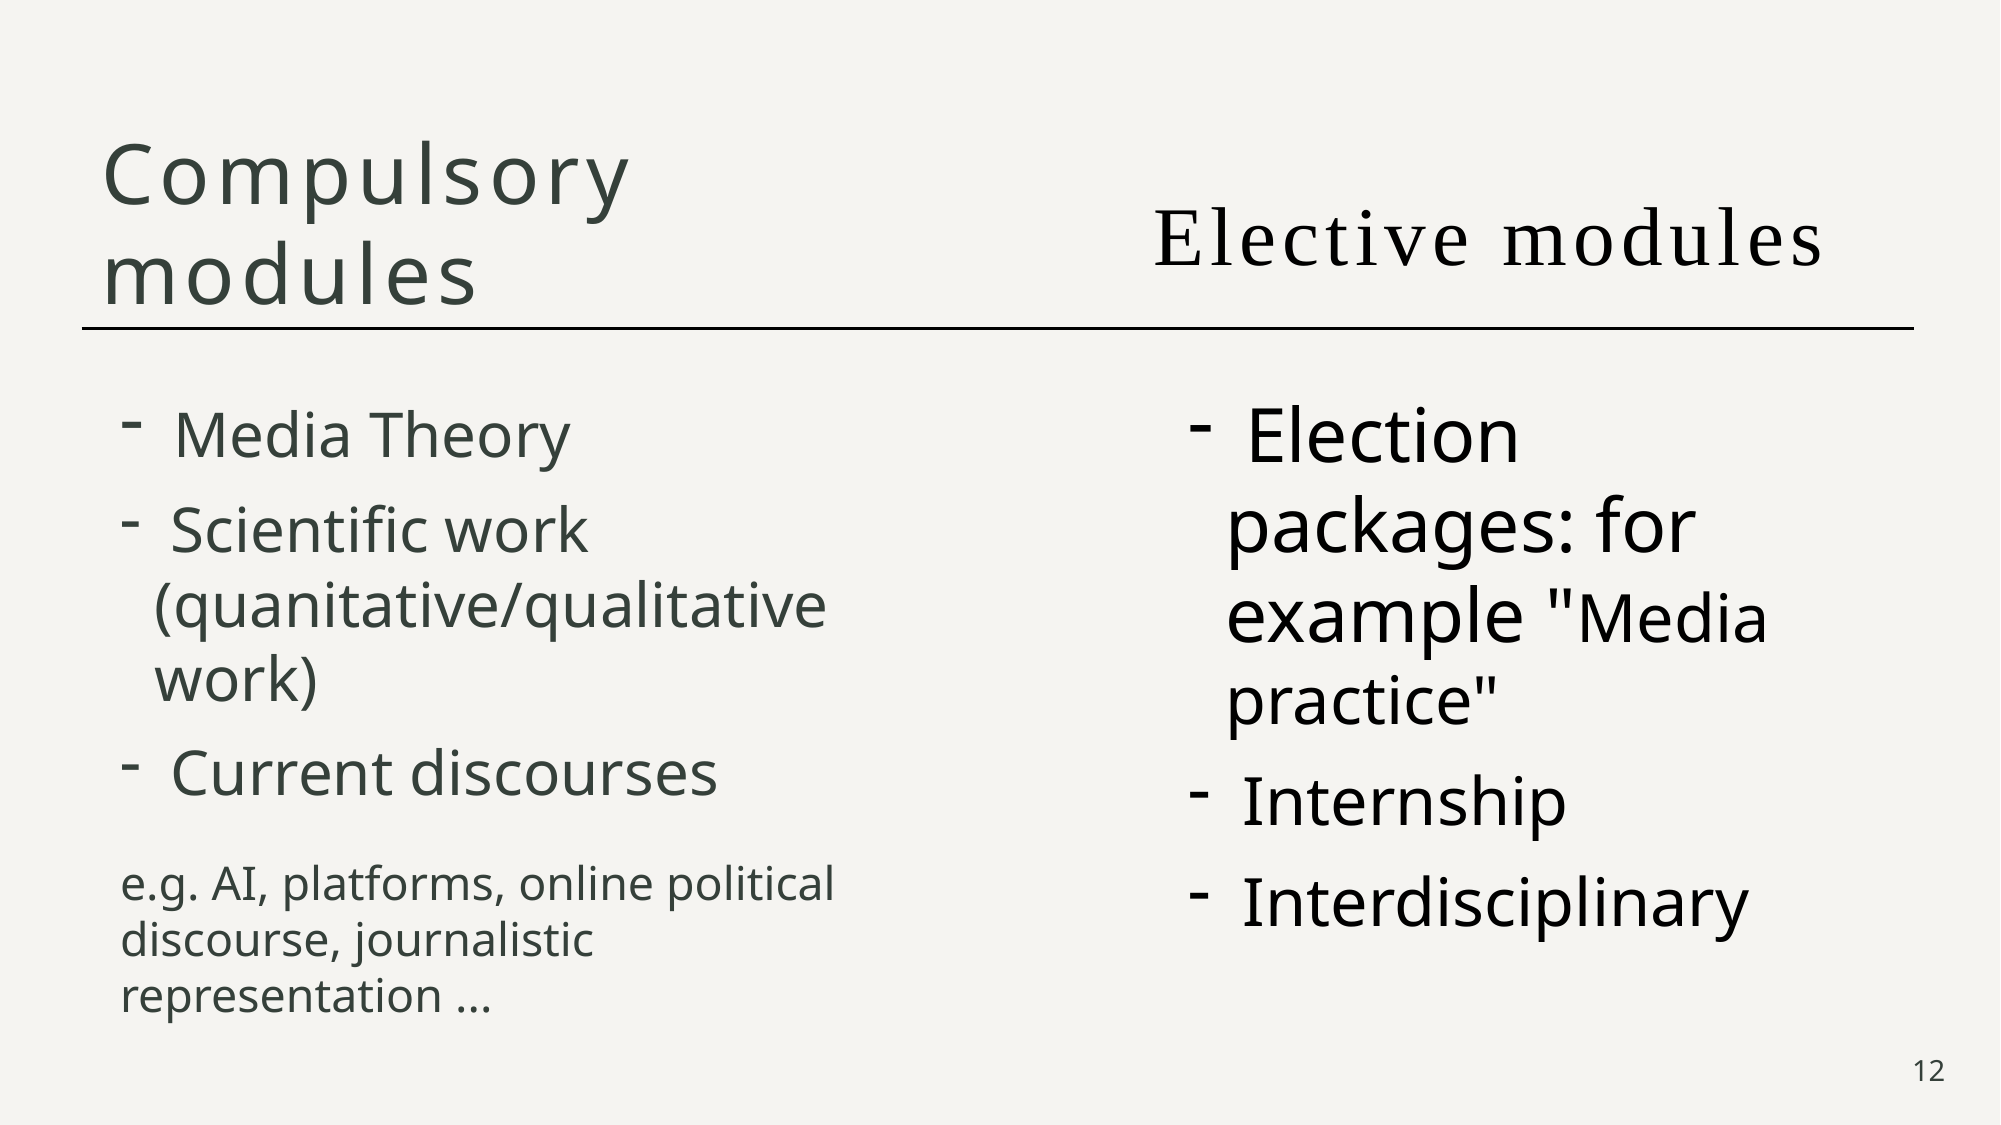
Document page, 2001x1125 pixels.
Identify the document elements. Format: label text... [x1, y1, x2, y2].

text_box Election packages: for example "Media practice" Internship Interdisciplinary [1173, 379, 1895, 1032]
title Compulsory modules [86, 111, 949, 327]
text_box Elective modules [1138, 129, 2000, 348]
slide_number 12 [1875, 1042, 1961, 1103]
list Media Theory Scientific work (quanitative/qualitative work) Current discourses e.g. AI, platforms, online political discourse, journalistic representation ... [105, 380, 968, 1033]
